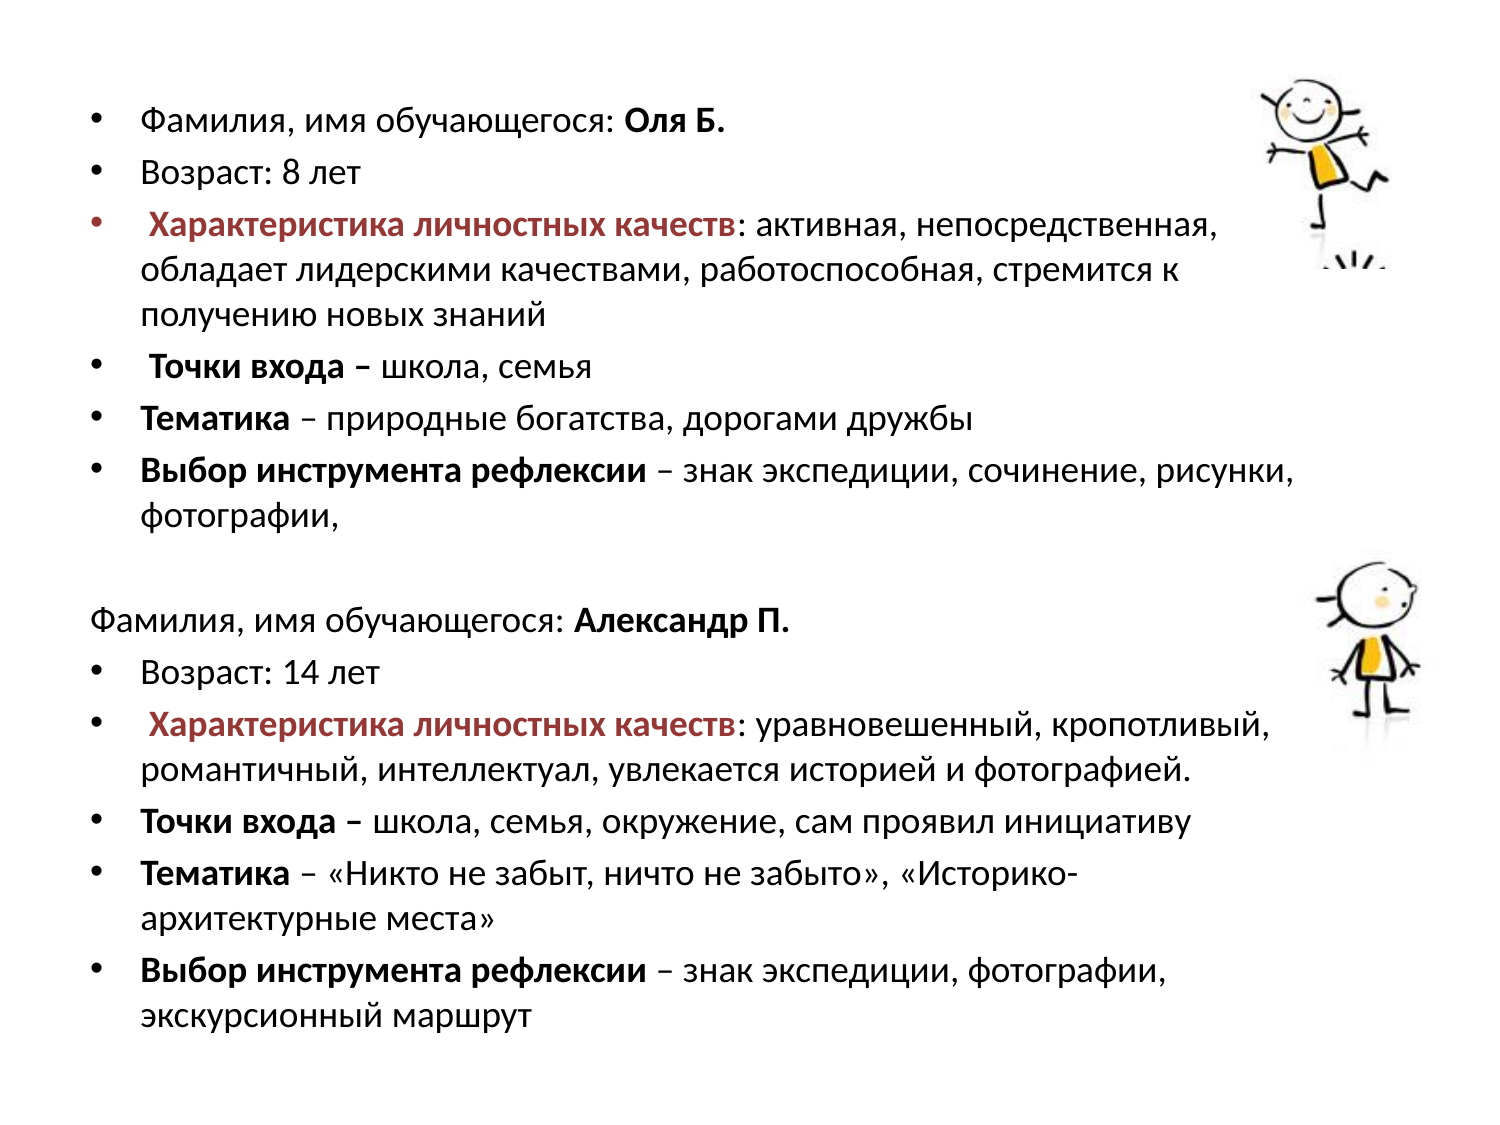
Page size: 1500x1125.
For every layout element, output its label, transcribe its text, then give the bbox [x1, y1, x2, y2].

picture [1287, 537, 1451, 766]
list Фамилия, имя обучающегося: Оля Б. Возраст: 8 лет Характеристика личностных качеств: активная, непосредственная, обладает лидерскими качествами, работоспособная, стремится к получению новых знаний Точки входа – школа, семья Тематика – природные богатства, дорогами дружбы Выбор инструмента рефлексии – знак экспедиции, сочинение, рисунки, фотографии, Фамилия, имя обучающегося: Александр П. Возраст: 14 лет Характеристика личностных качеств: уравновешенный, кропотливый, романтичный, интеллектуал, увлекается историей и фотографией. Точки входа – школа, семья, окружение, сам проявил инициативу Тематика – «Никто не забыт, ничто не забыто», «Историко-архитектурные места» Выбор инструмента рефлексии – знак экспедиции, фотографии, экскурсионный маршрут [75, 87, 1325, 1063]
picture [1237, 62, 1405, 269]
